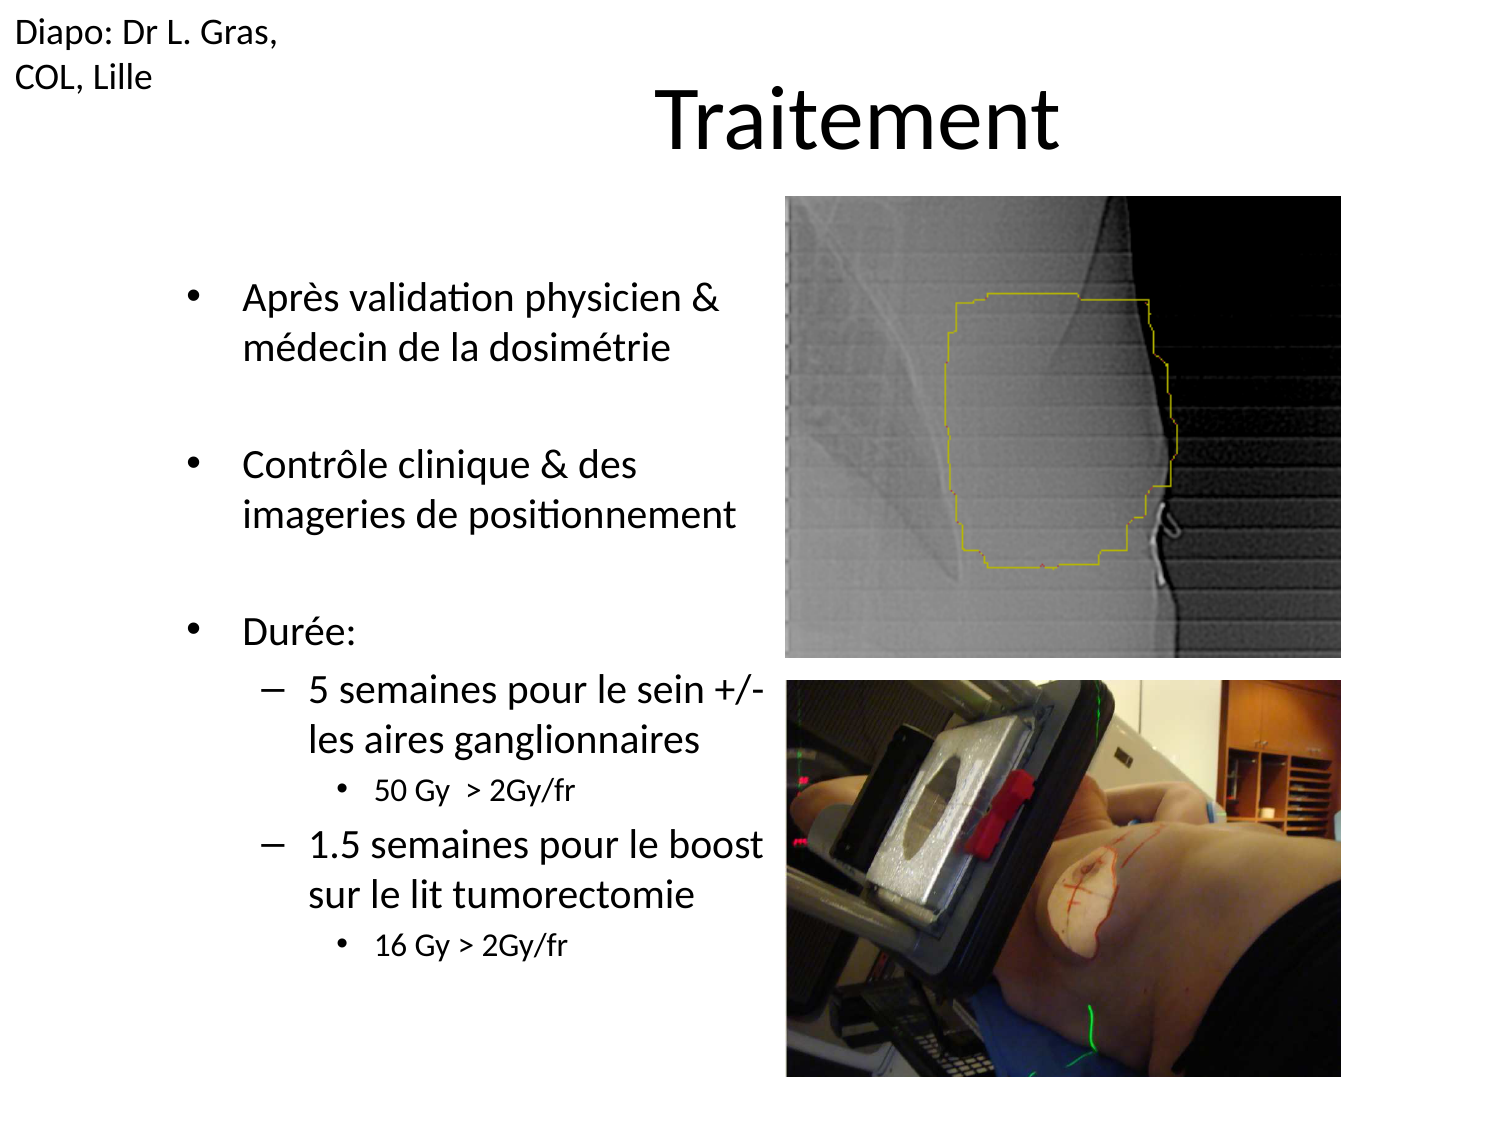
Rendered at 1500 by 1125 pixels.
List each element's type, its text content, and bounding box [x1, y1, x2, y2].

picture [785, 196, 1341, 658]
title Traitement [360, 19, 1357, 207]
list Après validation physicien & médecin de la dosimétrie Contrôle clinique & des imageries de positionnement Durée: 5 semaines pour le sein +/- les aires ganglionnaires 50 Gy > 2Gy/fr 1.5 semaines pour le boost sur le lit tumorectomie 16 Gy > 2Gy/fr [171, 262, 804, 1102]
picture [785, 680, 1342, 1077]
text_box Diapo: Dr L. Gras, COL, Lille [0, 0, 301, 105]
